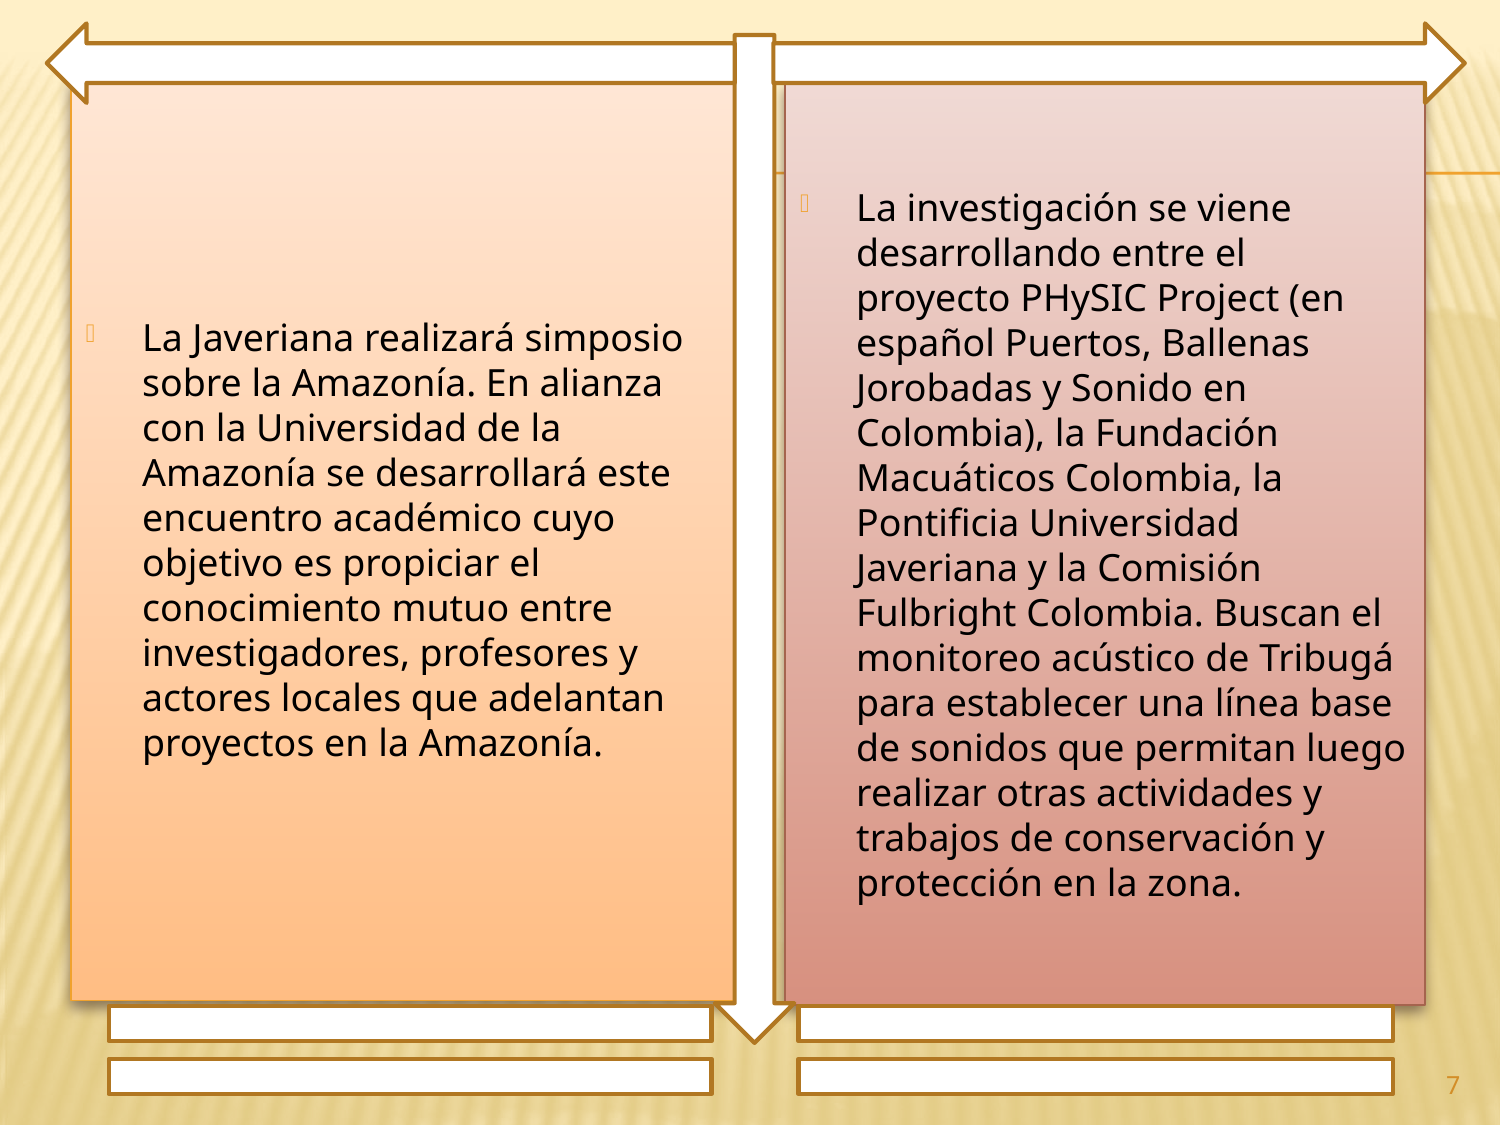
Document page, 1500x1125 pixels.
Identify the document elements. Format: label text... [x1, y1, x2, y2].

text_box [796, 1057, 1395, 1096]
list La Javeriana realizará simposio sobre la Amazonía. En alianza con la Universidad de la Amazonía se desarrollará este encuentro académico cuyo objetivo es propiciar el conocimiento mutuo entre investigadores, profesores y actores locales que adelantan proyectos en la Amazonía. [70, 86, 732, 1001]
text_box [44, 21, 737, 105]
text_box [796, 1004, 1395, 1043]
text_box [712, 32, 797, 1046]
slide_number 7 [1350, 1062, 1475, 1103]
text_box [107, 1057, 714, 1096]
list La investigación se viene desarrollando entre el proyecto PHySIC Project (en español Puertos, Ballenas Jorobadas y Sonido en Colombia), la Fundación Macuáticos Colombia, la Pontificia Universidad Javeriana y la Comisión Fulbright Colombia. Buscan el monitoreo acústico de Tribugá para establecer una línea base de sonidos que permitan luego realizar otras actividades y trabajos de conservación y protección en la zona. [784, 86, 1426, 1006]
text_box [107, 1004, 714, 1043]
text_box [771, 21, 1467, 105]
